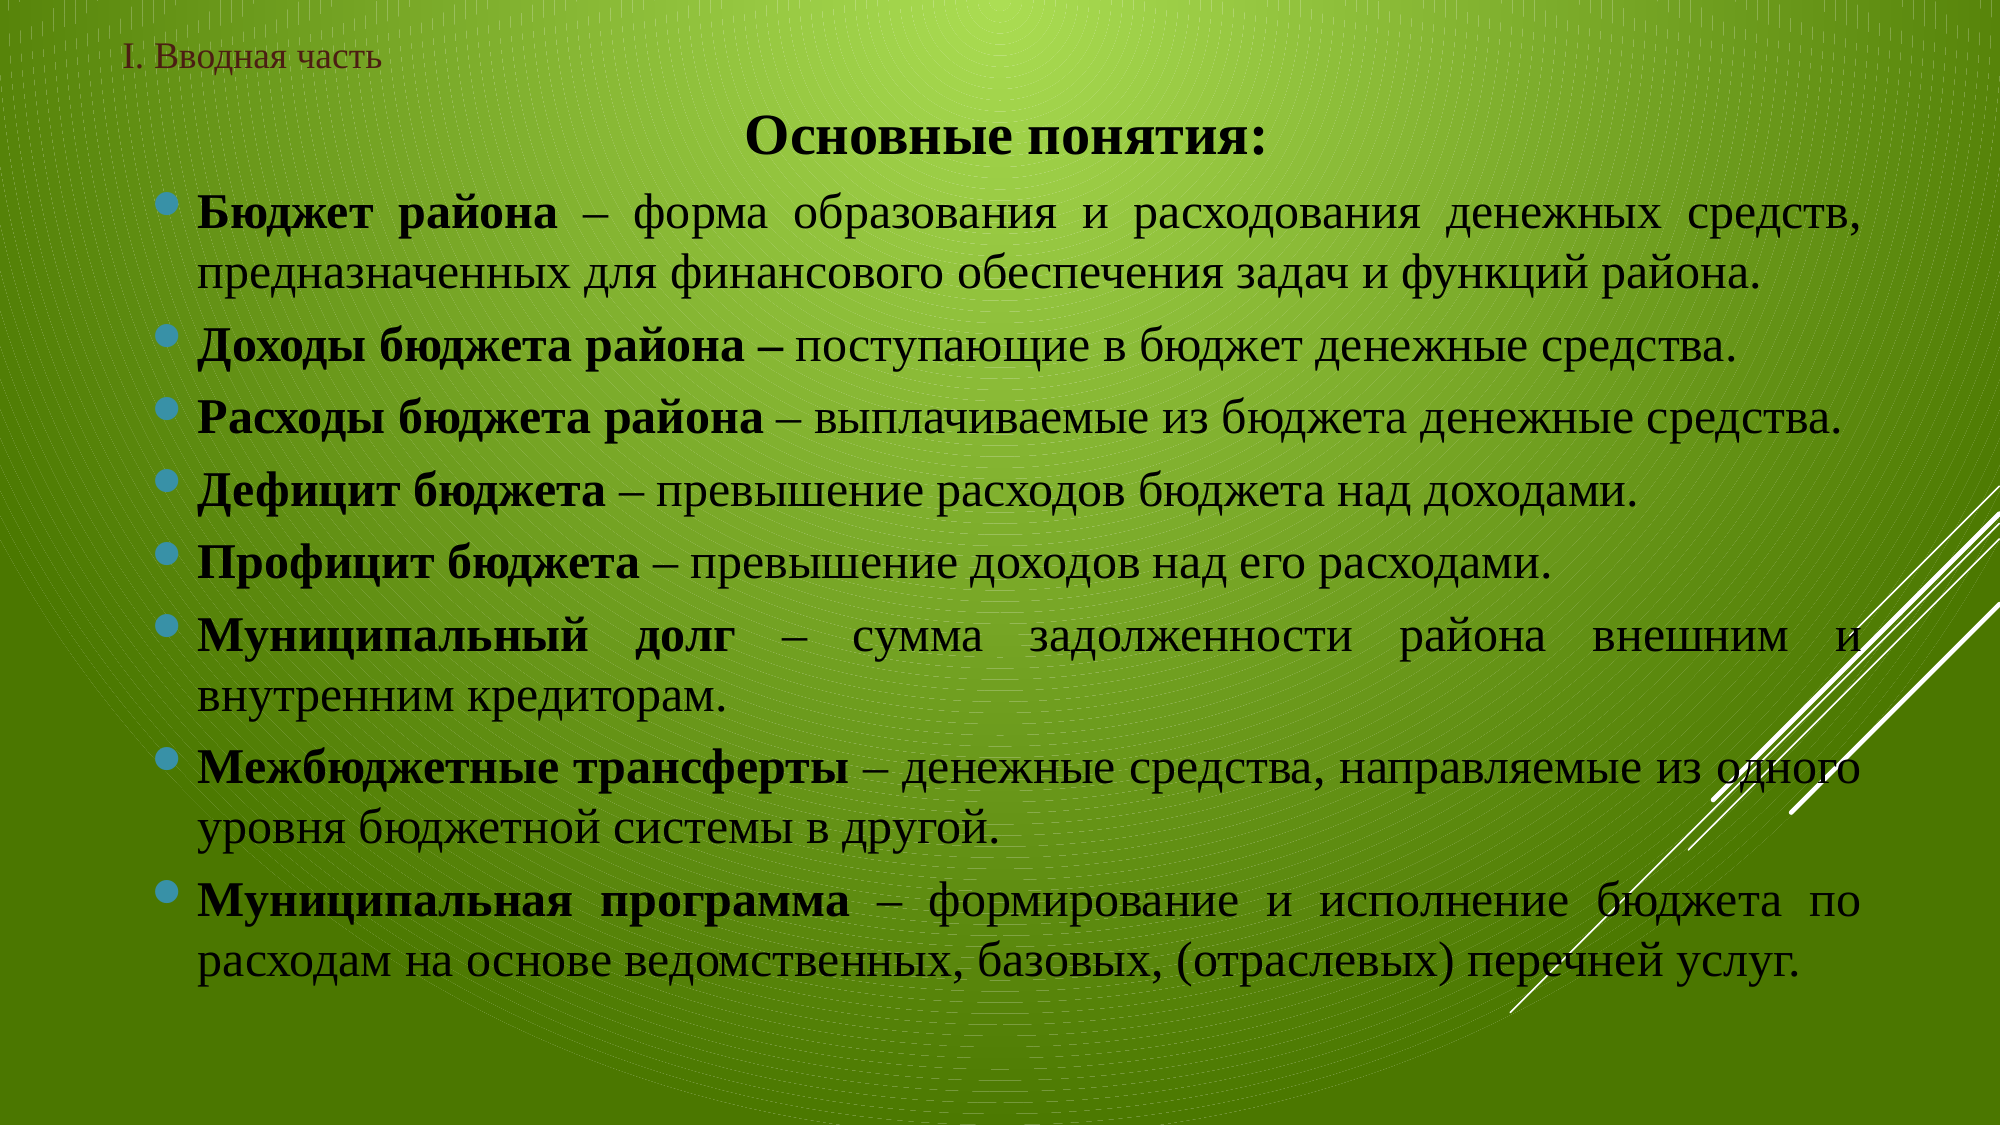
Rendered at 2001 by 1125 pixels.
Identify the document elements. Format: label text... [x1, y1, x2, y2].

text_box Основные понятия: Бюджет района – форма образования и расходования денежных средств, предназначенных для финансового обеспечения задач и функций района. Доходы бюджета района – поступающие в бюджет денежные средства. Расходы бюджета района – выплачиваемые из бюджета денежные средства. Дефицит бюджета – превышение расходов бюджета над доходами. Профицит бюджета – превышение доходов над его расходами. Муниципальный долг – сумма задолженности района внешним и внутренним кредиторам. Межбюджетные трансферты – денежные средства, направляемые из одного уровня бюджетной системы в другой. Муниципальная программа – формирование и исполнение бюджета по расходам на основе ведомственных, базовых, (отраслевых) перечней услуг. [123, 88, 1877, 999]
text_box I. Вводная часть [107, 28, 1893, 78]
